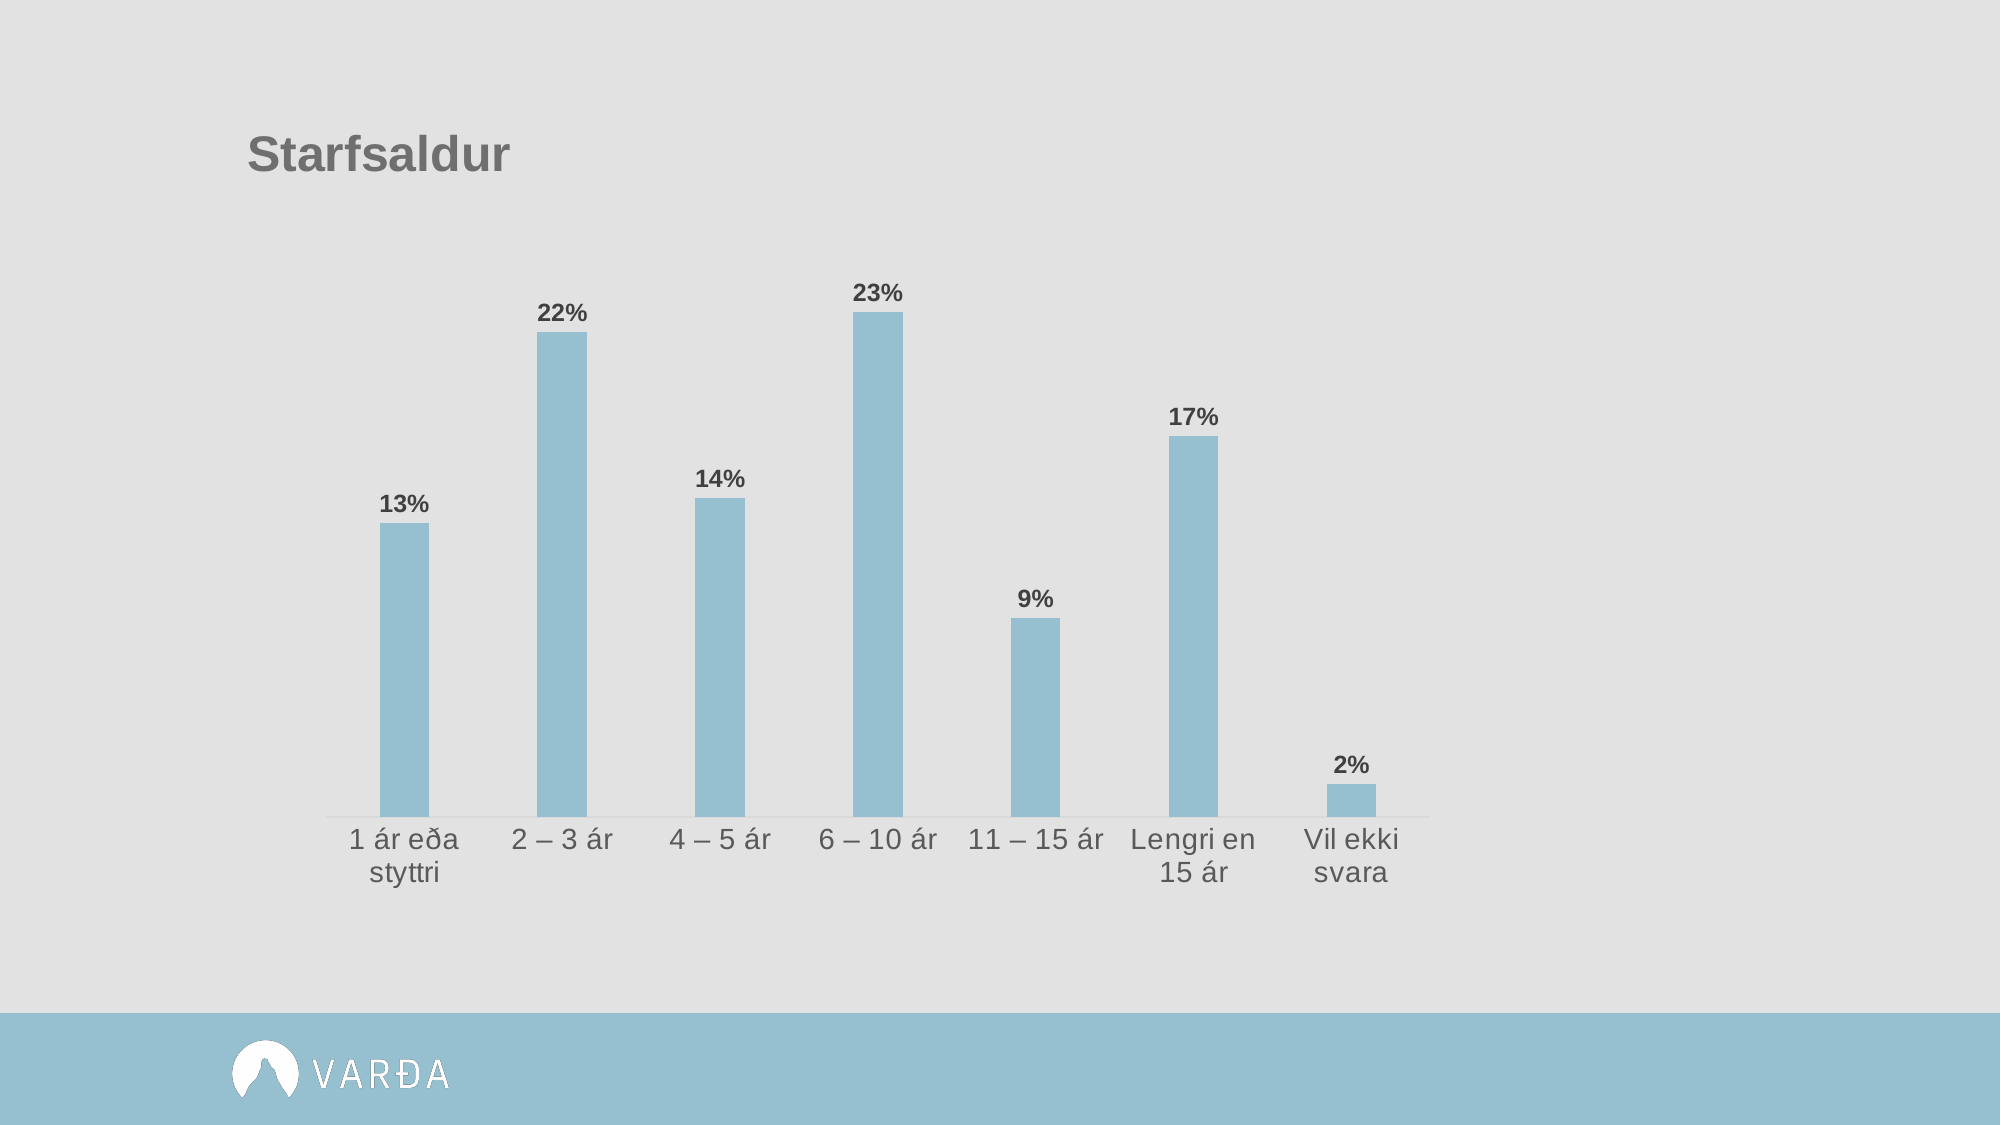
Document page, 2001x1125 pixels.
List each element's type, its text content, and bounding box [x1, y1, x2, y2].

picture [232, 1040, 449, 1098]
chart [324, 206, 1506, 915]
title Starfsaldur [232, 104, 1768, 207]
